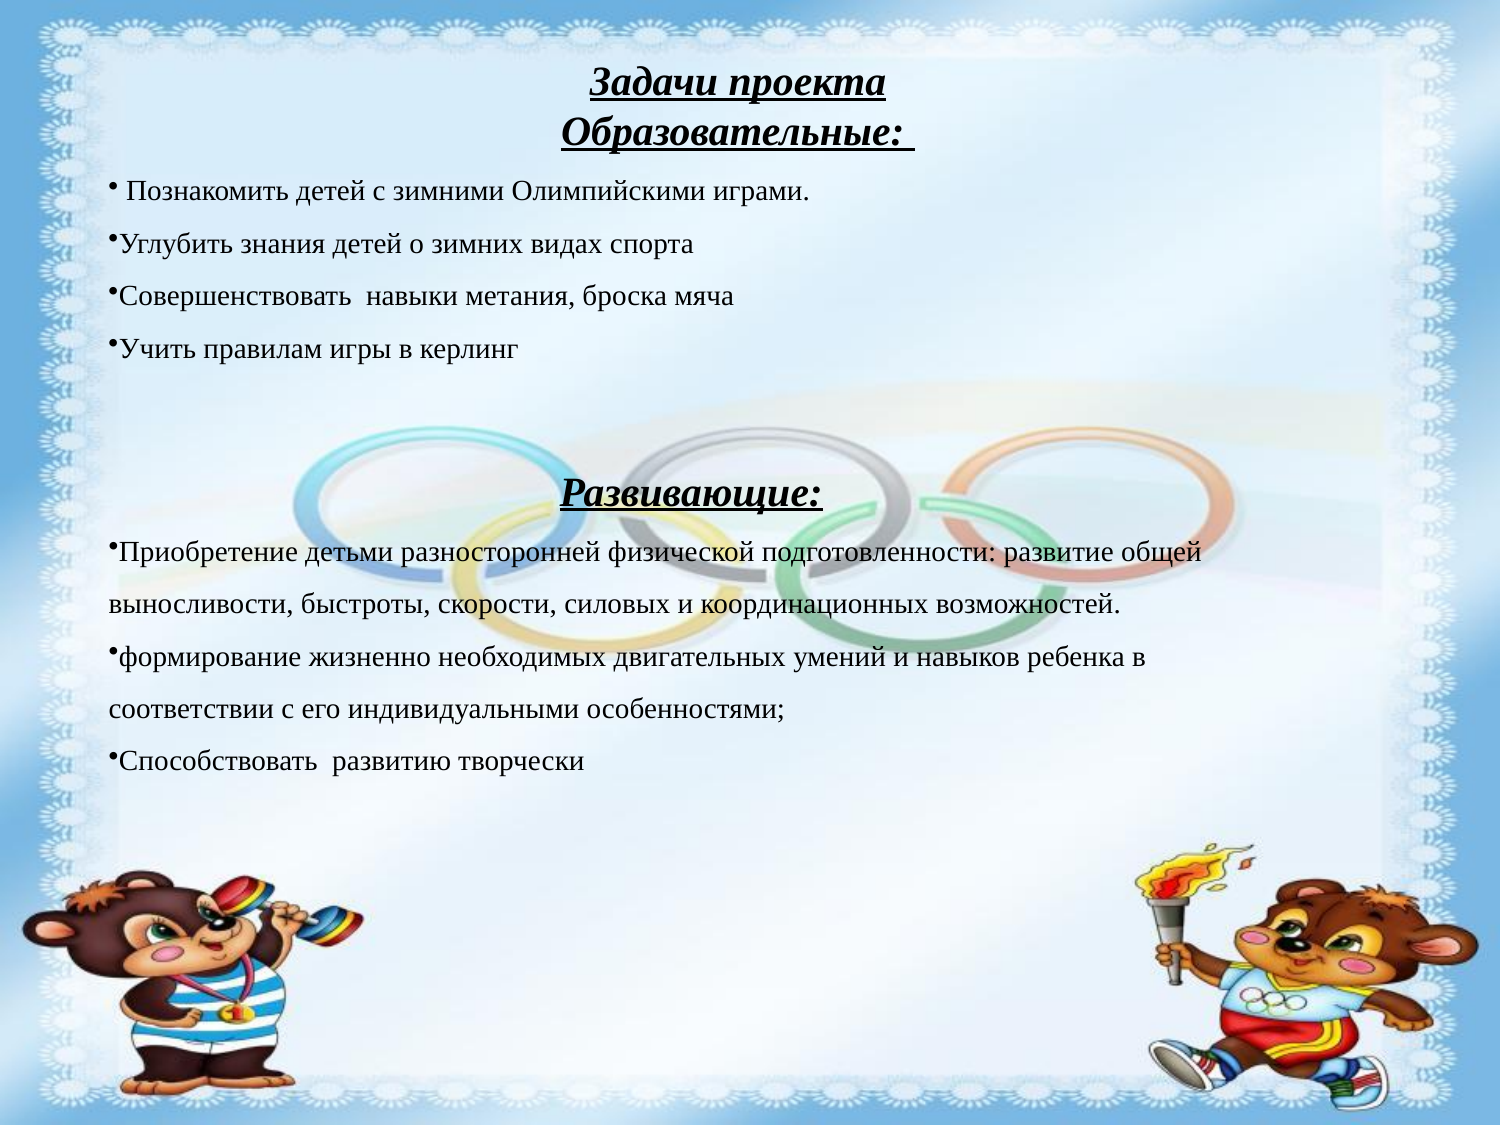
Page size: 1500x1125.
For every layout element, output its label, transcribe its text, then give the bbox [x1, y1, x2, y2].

text_box Задачи проекта Образовательные: Познакомить детей с зимними Олимпийскими играми. Углубить знания детей о зимних видах спорта Совершенствовать навыки метания, броска мяча Учить правилам игры в керлинг [93, 46, 1383, 372]
text_box Развивающие: Приобретение детьми разносторонней физической подготовленности: развитие общей выносливости, быстроты, скорости, силовых и координационных возможностей. формирование жизненно необходимых двигательных умений и навыков ребенка в соответствии с его индивидуальными особенностями; Способствовать развитию творчески [93, 457, 1289, 837]
picture [0, 0, 1500, 1125]
